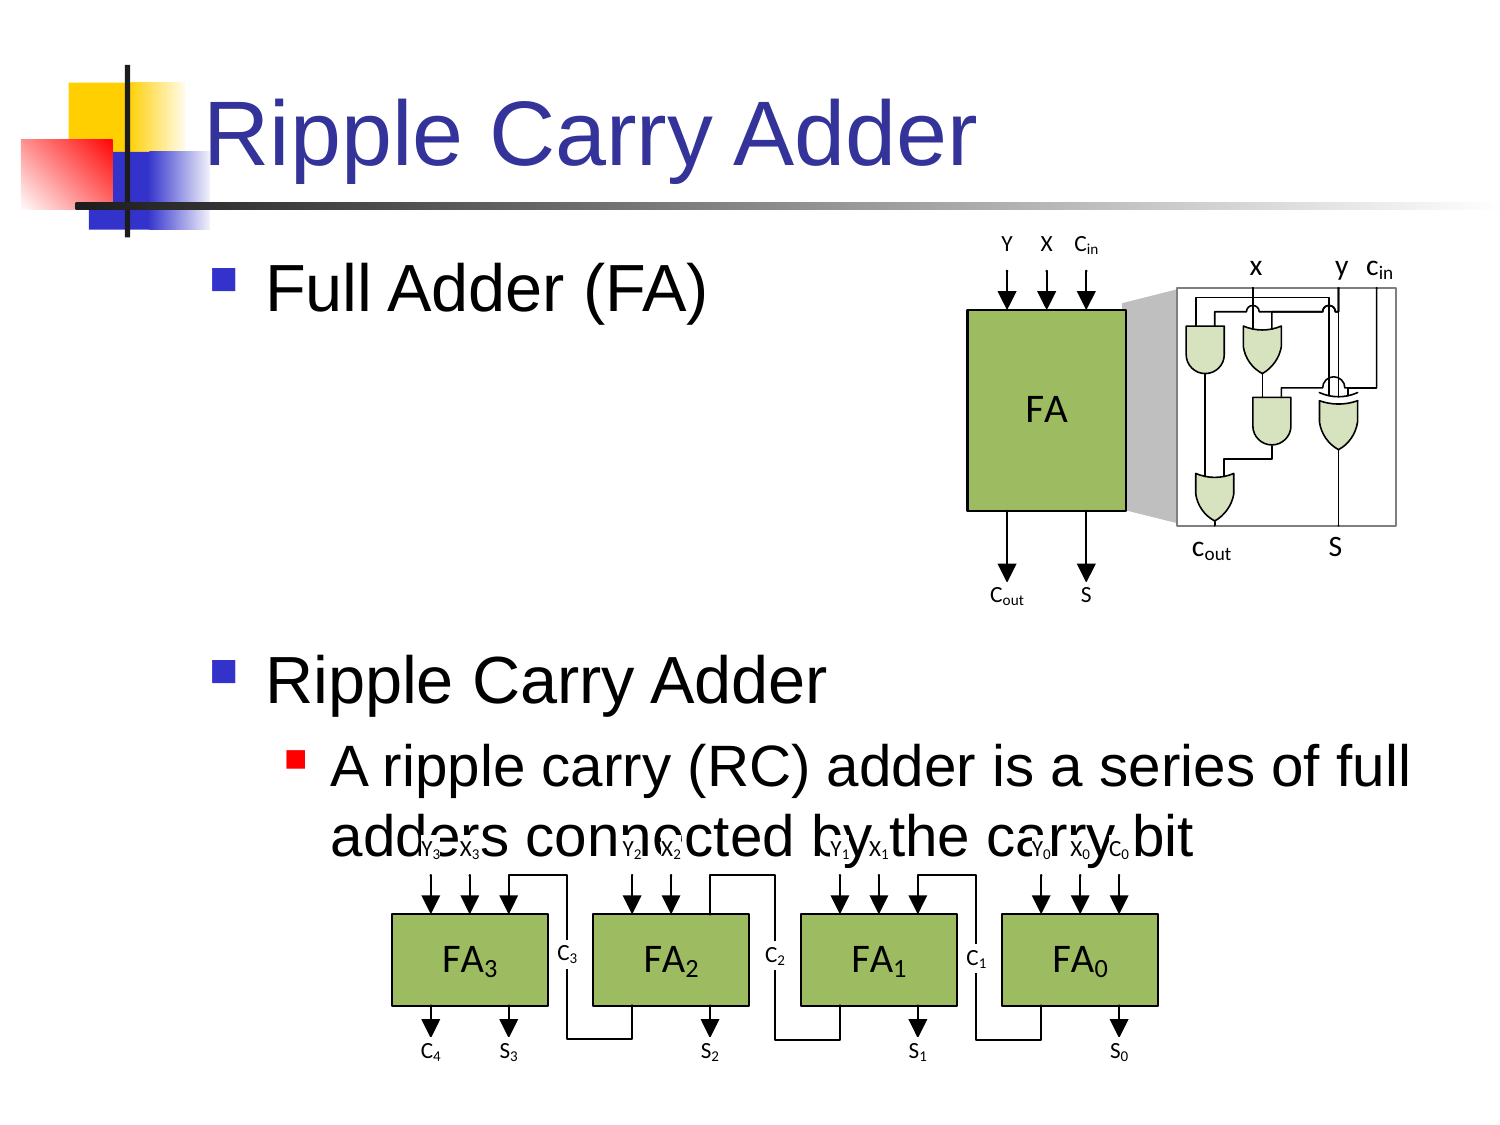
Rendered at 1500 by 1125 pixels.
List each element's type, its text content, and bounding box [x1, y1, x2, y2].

title Ripple Carry Adder [188, 3, 1468, 192]
picture [387, 824, 1163, 1080]
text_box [962, 220, 1406, 625]
